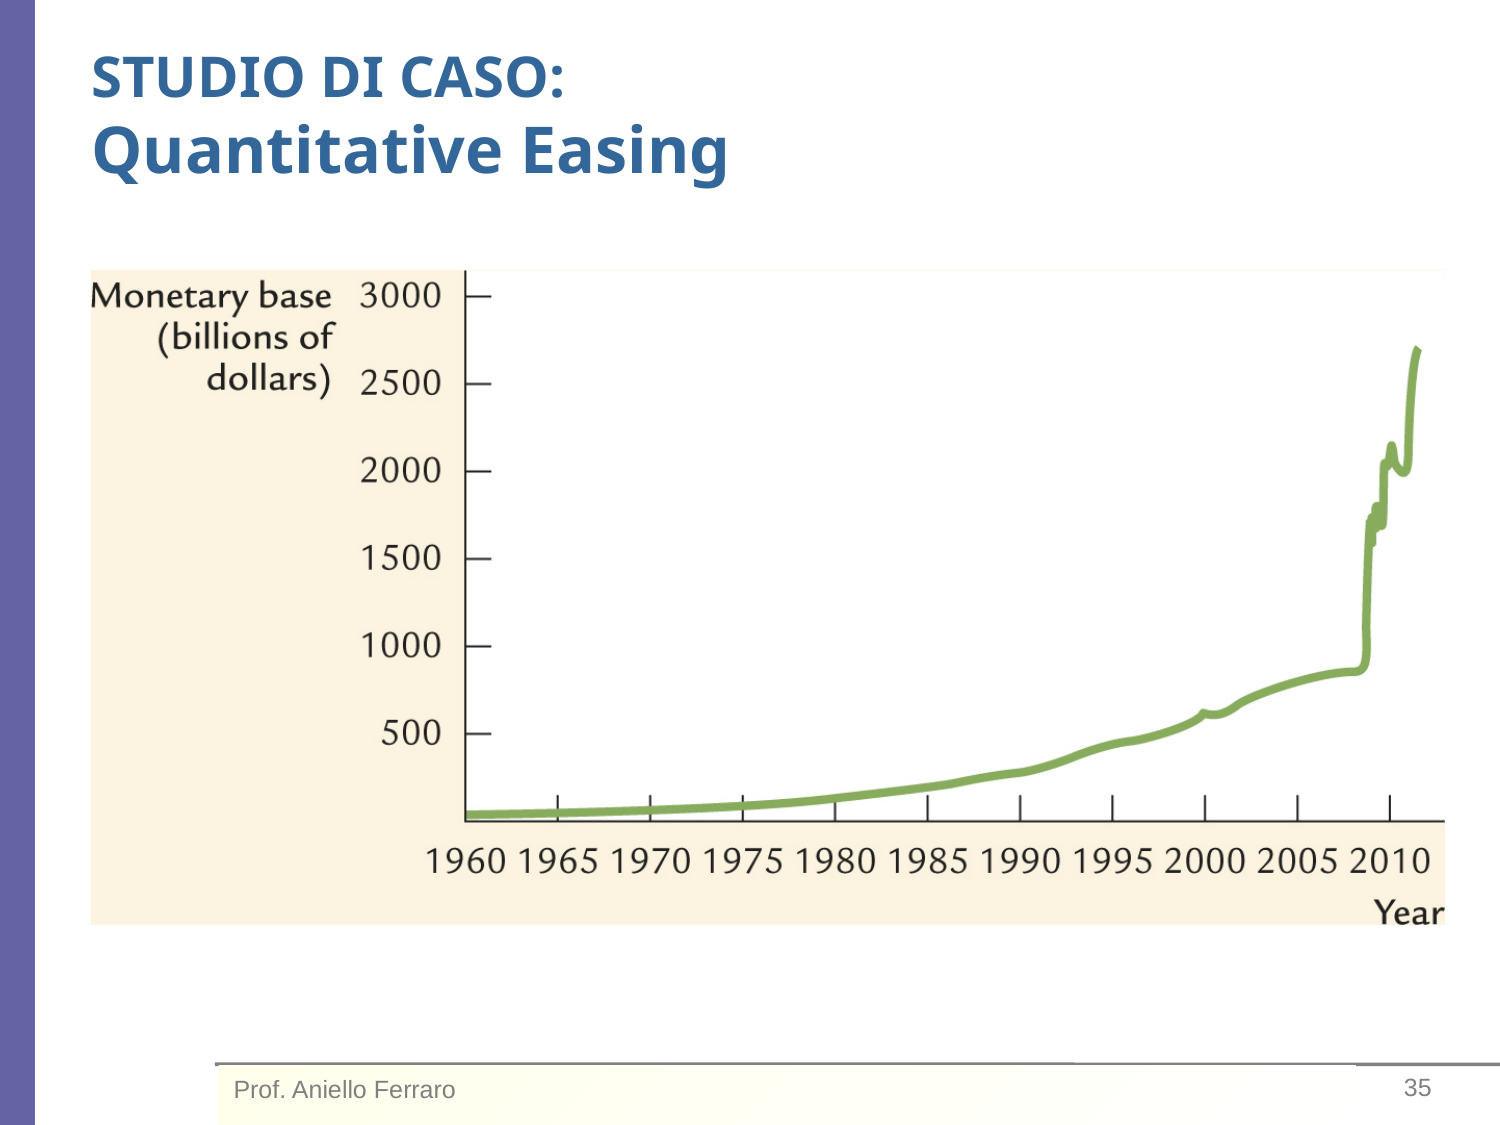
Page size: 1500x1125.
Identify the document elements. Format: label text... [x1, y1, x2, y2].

picture [91, 270, 1446, 925]
title STUDIO DI CASO: Quantitative Easing [76, 36, 1430, 191]
footer Prof. Aniello Ferraro [218, 1065, 1357, 1125]
